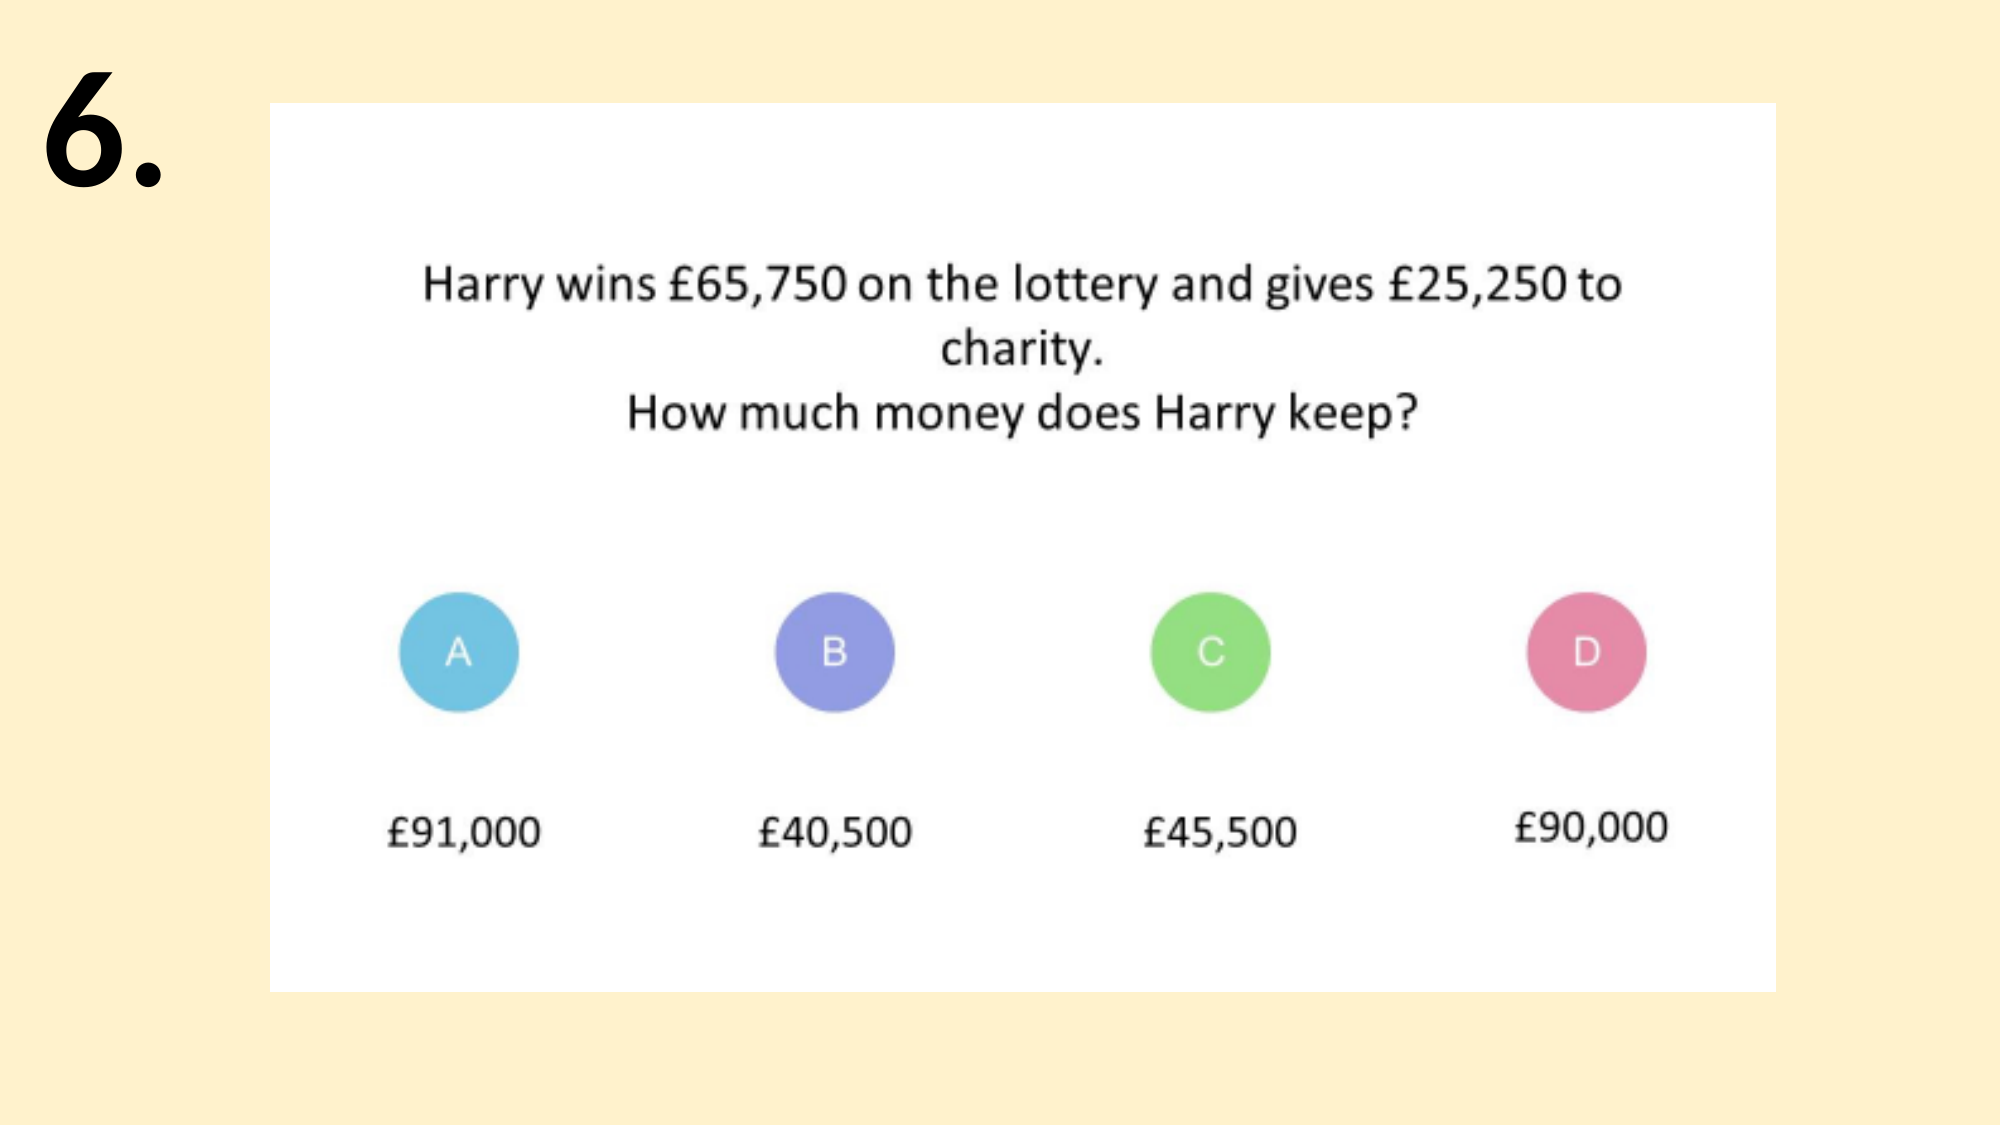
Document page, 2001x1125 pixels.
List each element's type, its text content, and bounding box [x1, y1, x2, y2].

text_box 6. [26, 12, 188, 228]
picture [270, 103, 1776, 992]
